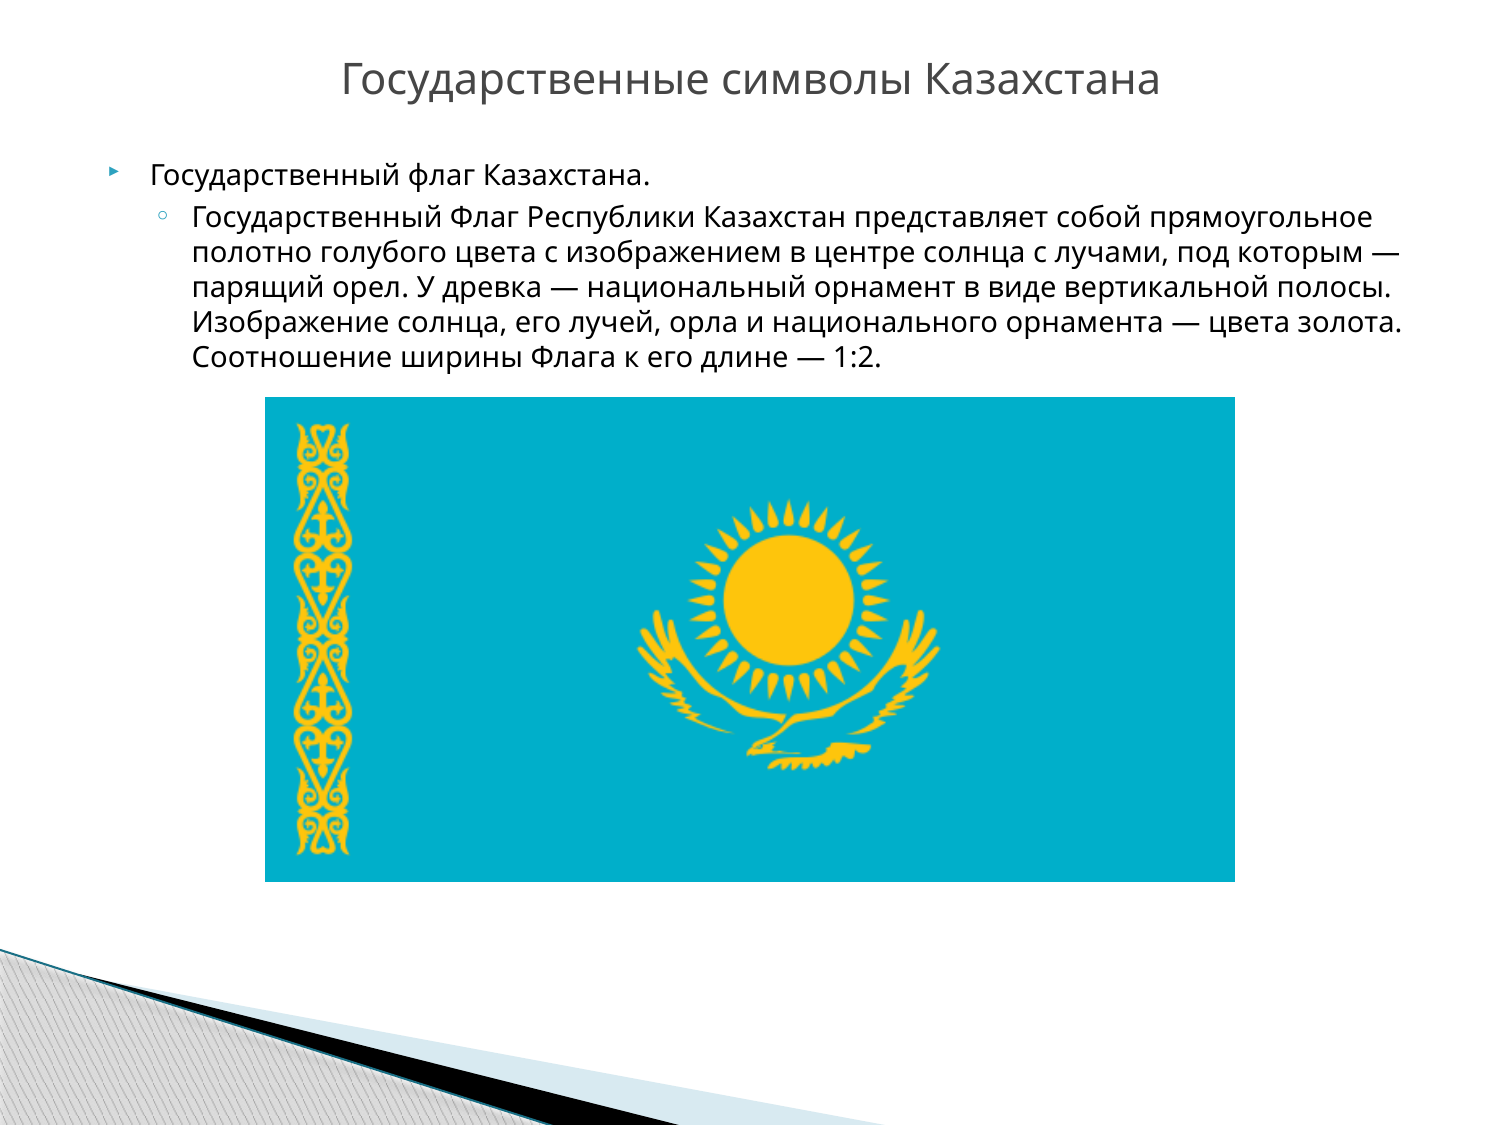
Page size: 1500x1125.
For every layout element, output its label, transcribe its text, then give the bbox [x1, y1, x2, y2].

list Государственный флаг Казахстана. Государственный Флаг Республики Казахстан представляет собой прямоугольное полотно голубого цвета с изображением в центре солнца с лучами, под которым — парящий орел. У древка — национальный орнамент в виде вертикальной полосы. Изображение солнца, его лучей, орла и национального орнамента — цвета золота. Соотношение ширины Флага к его длине — 1:2. [75, 149, 1425, 386]
text_box [100, 715, 1451, 917]
picture [265, 396, 1235, 882]
title Государственные символы Казахстана [76, 42, 1427, 171]
